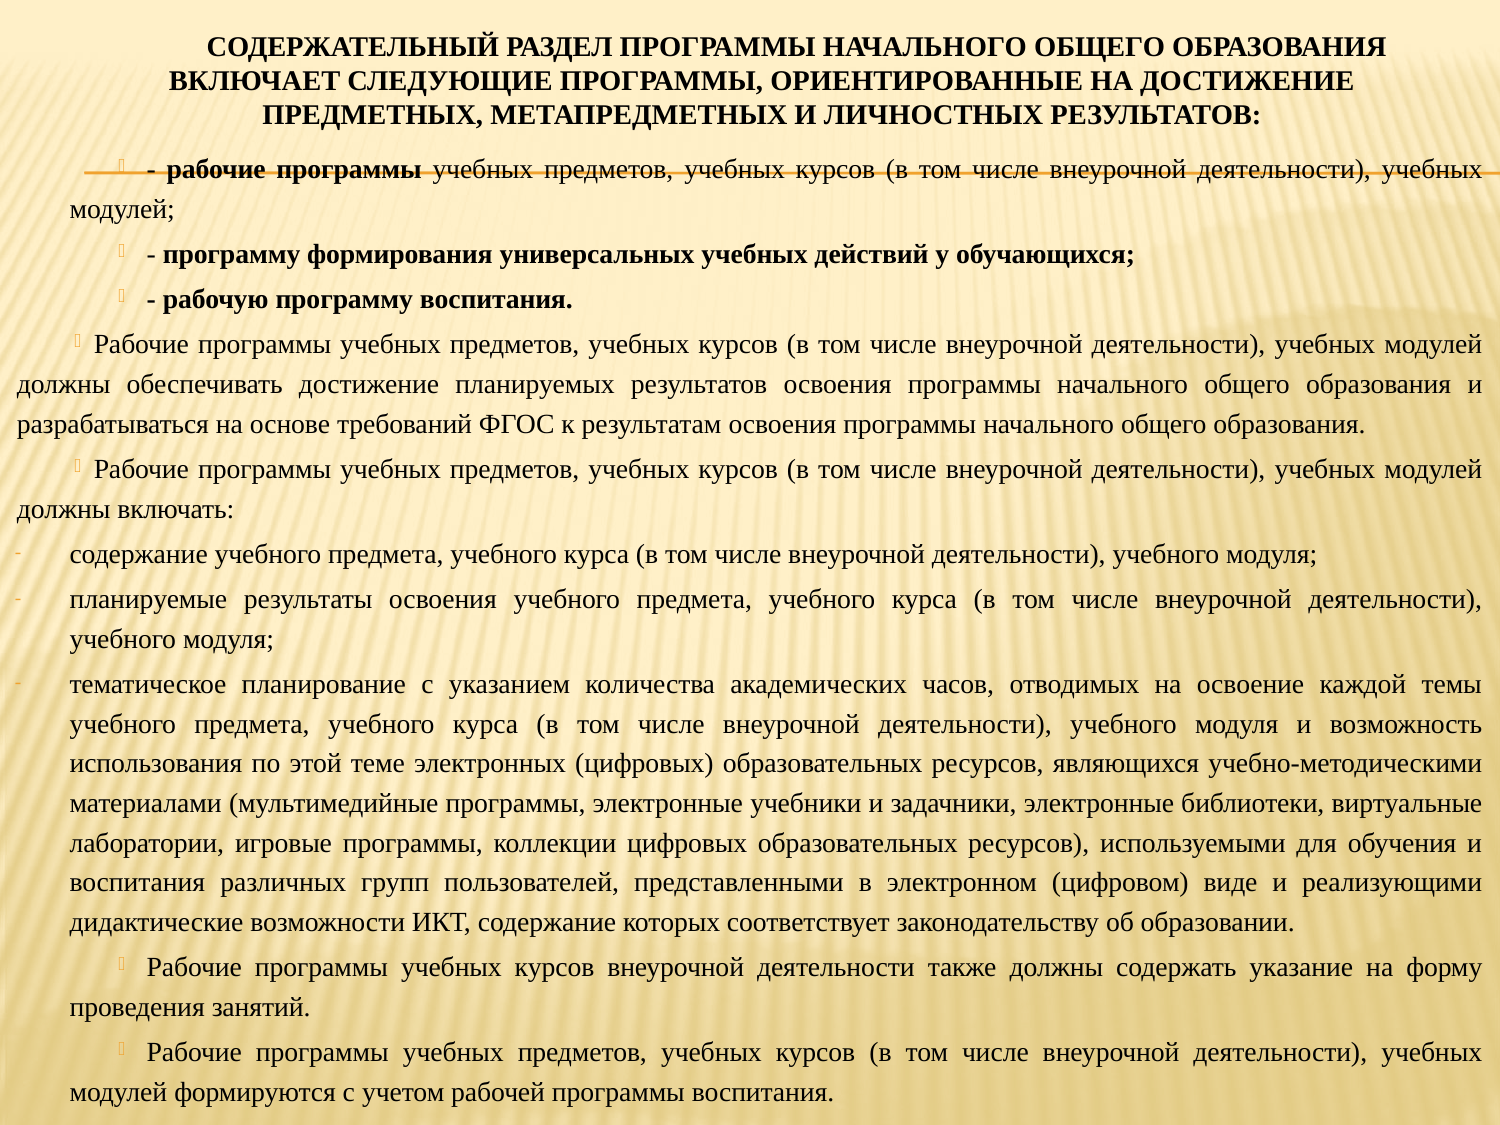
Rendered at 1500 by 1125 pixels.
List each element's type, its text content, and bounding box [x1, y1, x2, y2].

list - рабочие программы учебных предметов, учебных курсов (в том числе внеурочной деятельности), учебных модулей; - программу формирования универсальных учебных действий у обучающихся; - рабочую программу воспитания. Рабочие программы учебных предметов, учебных курсов (в том числе внеурочной деятельности), учебных модулей должны обеспечивать достижение планируемых результатов освоения программы начального общего образования и разрабатываться на основе требований ФГОС к результатам освоения программы начального общего образования. Рабочие программы учебных предметов, учебных курсов (в том числе внеурочной деятельности), учебных модулей должны включать: содержание учебного предмета, учебного курса (в том числе внеурочной деятельности), учебного модуля; планируемые результаты освоения учебного предмета, учебного курса (в том числе внеурочной деятельности), учебного модуля; тематическое планирование с указанием количества академических часов, отводимых на освоение каждой темы учебного предмета, учебного курса (в том числе внеурочной деятельности), учебного модуля и возможность использования по этой теме электронных (цифровых) образовательных ресурсов, являющихся учебно-методическими материалами (мультимедийные программы, электронные учебники и задачники, электронные библиотеки, виртуальные лаборатории, игровые программы, коллекции цифровых образовательных ресурсов), используемыми для обучения и воспитания различных групп пользователей, представленными в электронном (цифровом) виде и реализующими дидактические возможности ИКТ, содержание которых соответствует законодательству об образовании. Рабочие программы учебных курсов внеурочной деятельности также должны содержать указание на форму проведения занятий. Рабочие программы учебных предметов, учебных курсов (в том числе внеурочной деятельности), учебных модулей формируются с учетом рабочей программы воспитания. [0, 137, 1500, 1125]
title СОДЕРЖАТЕЛЬНЫЙ РАЗДЕЛ ПРОГРАММЫ начального общего образования включает следующие программы, ориентированные на достижение предметных, метапредметных и личностных результатов: [50, 19, 1475, 137]
